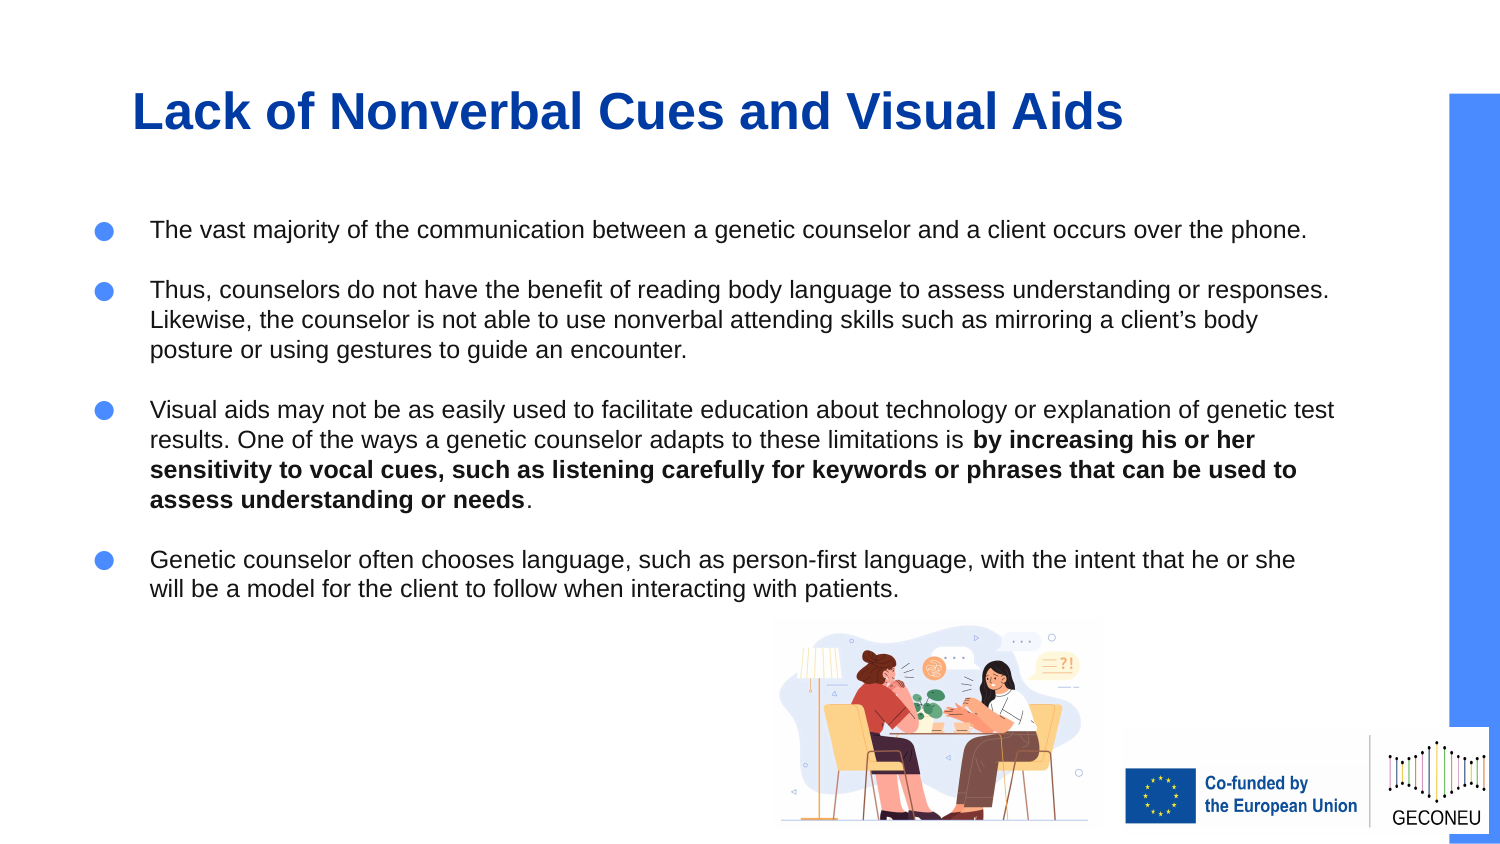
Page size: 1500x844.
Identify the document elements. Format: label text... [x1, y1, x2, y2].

picture [772, 618, 1103, 830]
title Lack of Nonverbal Cues and Visual Aids [117, 62, 1383, 170]
list The vast majority of the communication between a genetic counselor and a client occurs over the phone. Thus, counselors do not have the benefit of reading body language to assess understanding or responses. Likewise, the counselor is not able to use nonverbal attending skills such as mirroring a client’s body posture or using gestures to guide an encounter. Visual aids may not be as easily used to facilitate education about technology or explanation of genetic test results. One of the ways a genetic counselor adapts to these limitations is by increasing his or her sensitivity to vocal cues, such as listening carefully for keywords or phrases that can be used to assess understanding or needs. Genetic counselor often chooses language, such as person-first language, with the intent that he or she will be a model for the client to follow when interacting with patients. [59, 198, 1354, 760]
picture [1122, 727, 1490, 835]
